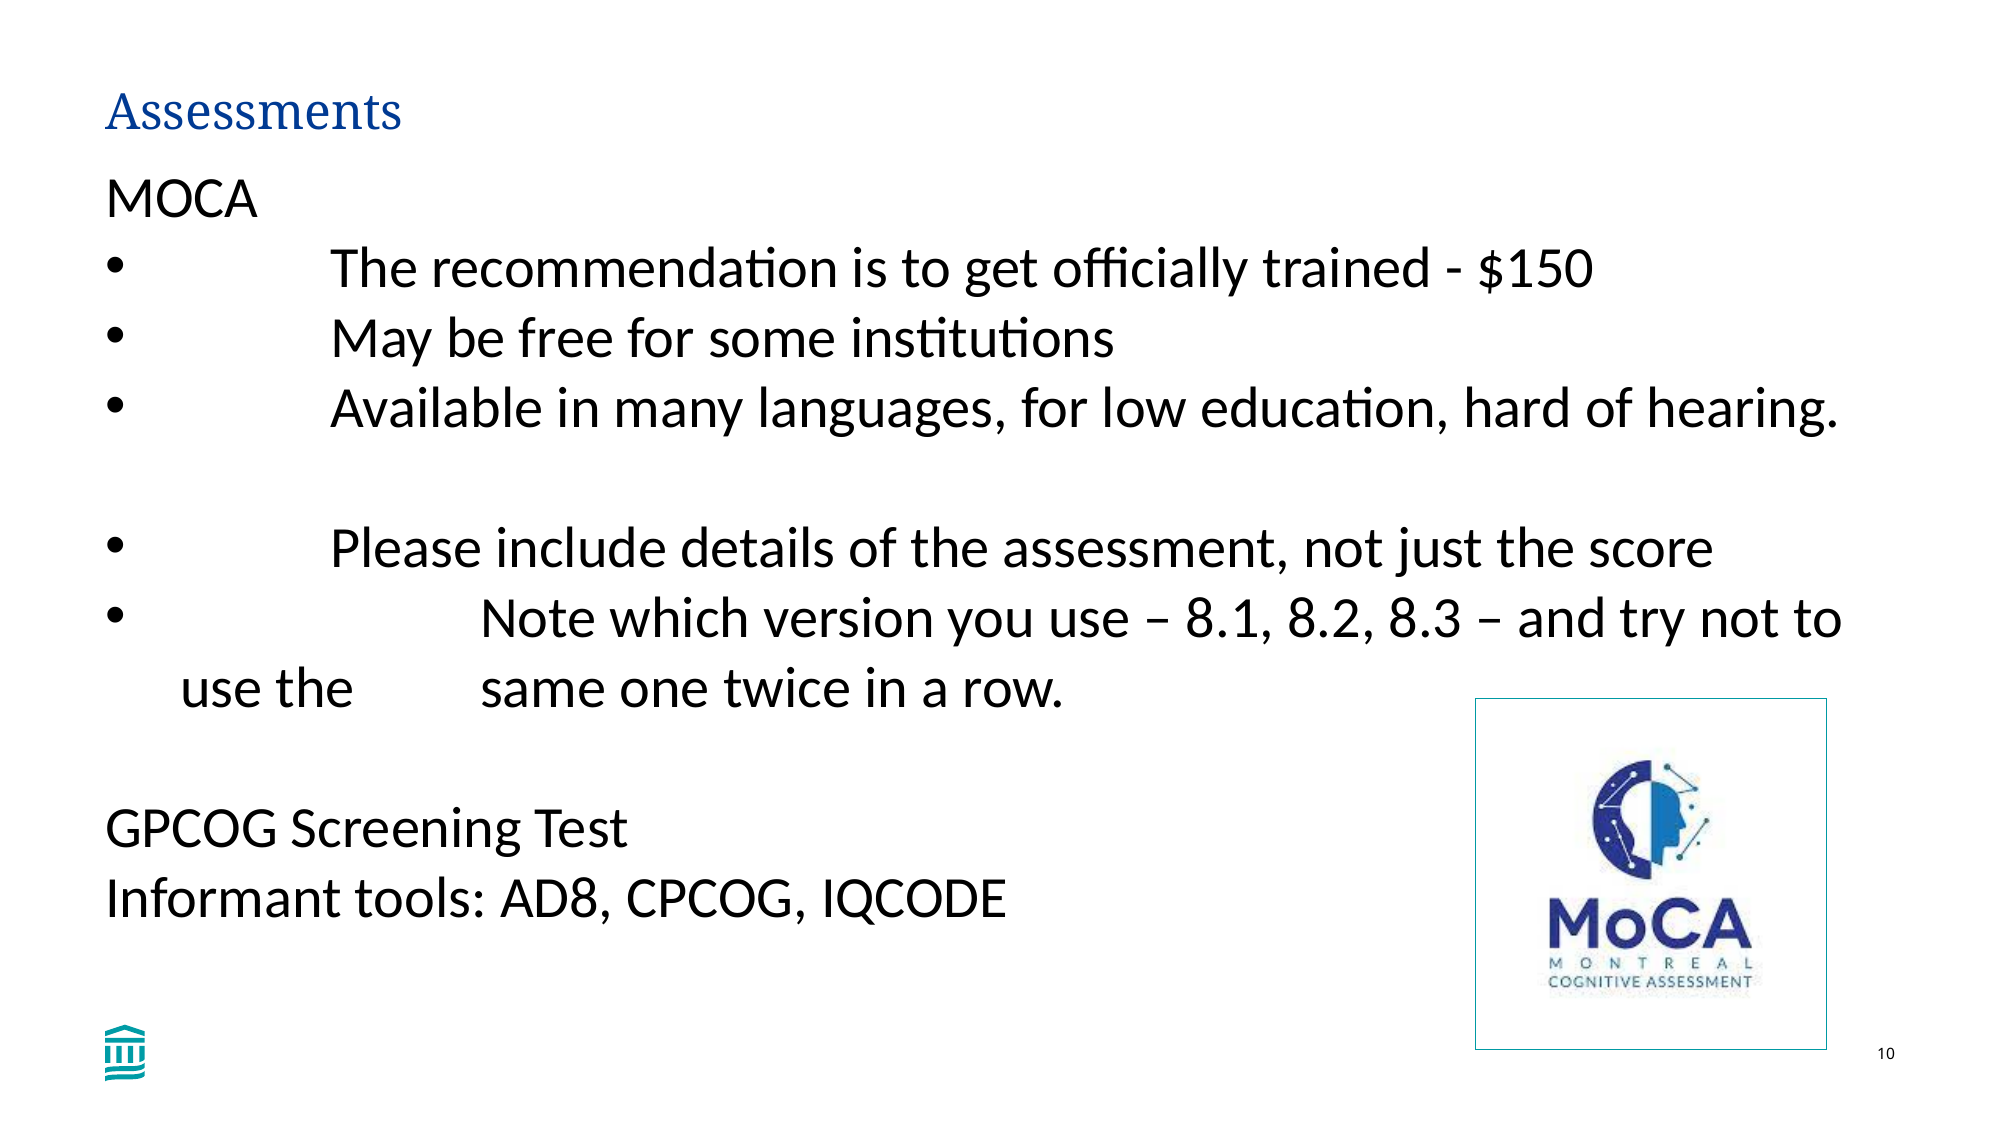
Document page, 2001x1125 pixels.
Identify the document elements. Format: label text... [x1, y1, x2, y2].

list MOCA The recommendation is to get officially trained - $150 May be free for some institutions Available in many languages, for low education, hard of hearing. Please include details of the assessment, not just the score Note which version you use – 8.1, 8.2, 8.3 – and try not to use the same one twice in a row. GPCOG Screening Test Informant tools: AD8, CPCOG, IQCODE [105, 122, 1894, 942]
picture [1474, 698, 1827, 1050]
title Assessments [105, 85, 1894, 122]
